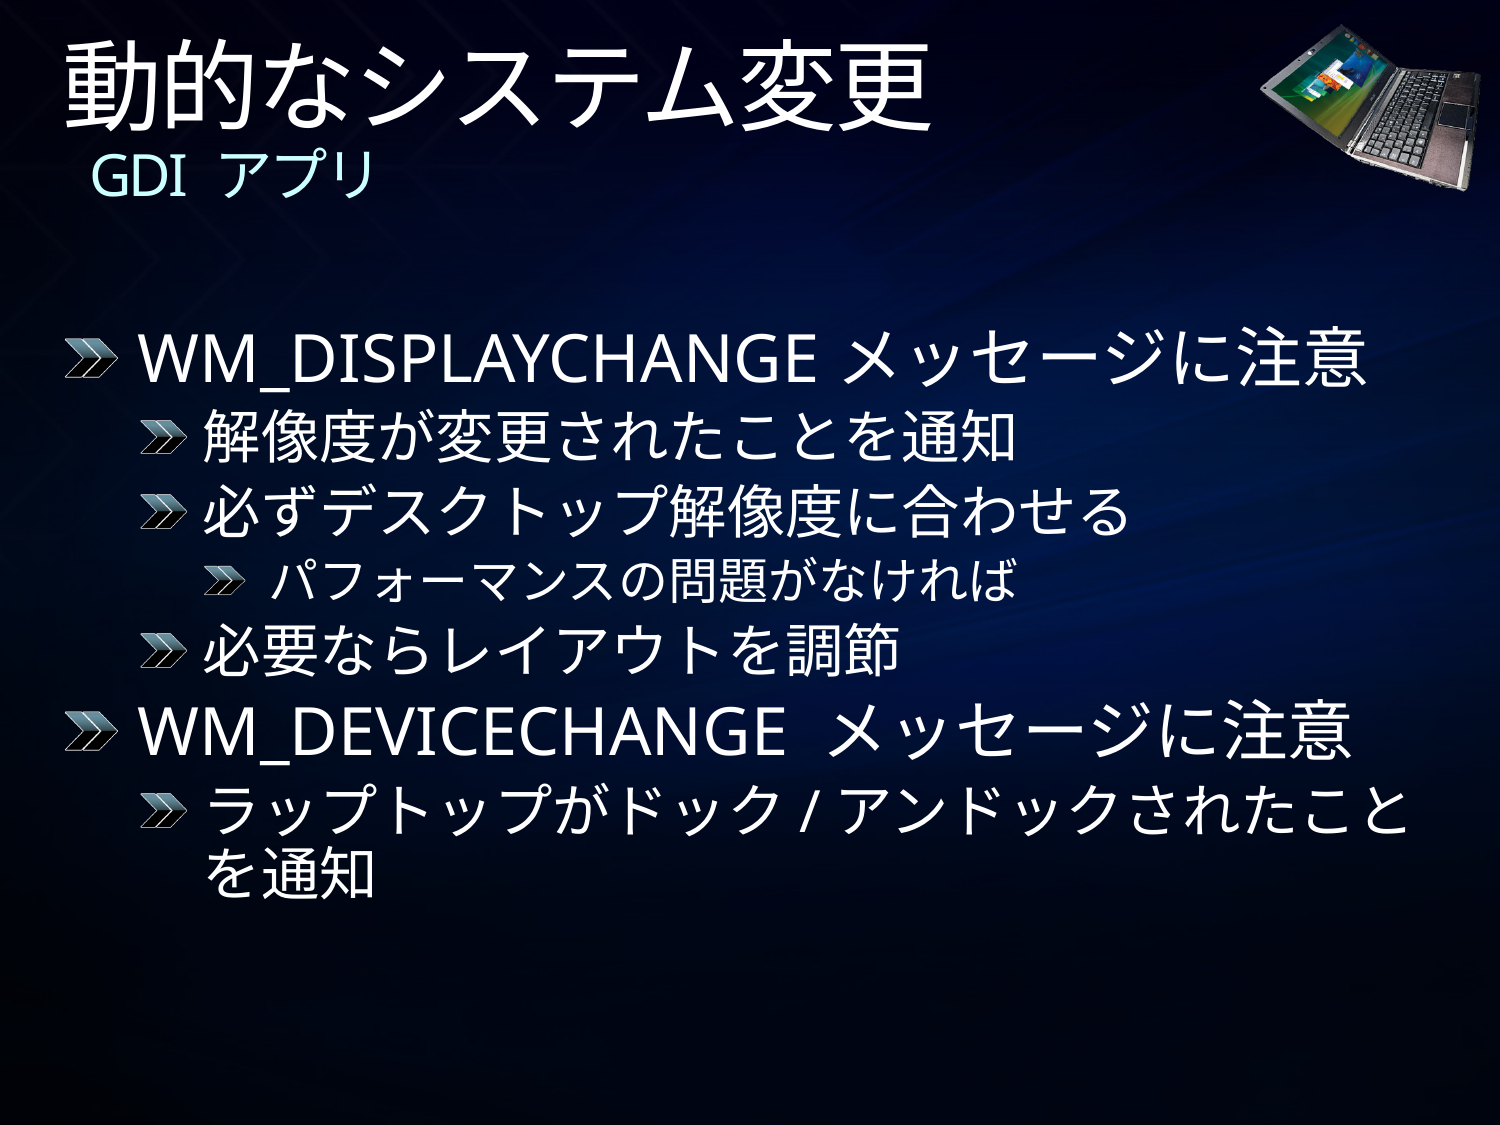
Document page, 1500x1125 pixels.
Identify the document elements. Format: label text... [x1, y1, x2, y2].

picture [0, 0, 1500, 1125]
title 動的なシステム変更 GDI アプリ [62, 37, 1438, 211]
list WM_DISPLAYCHANGEメッセージに注意 解像度が変更されたことを通知 必ずデスクトップ解像度に合わせる パフォーマンスの問題がなければ 必要ならレイアウトを調節 WM_DEVICECHANGE メッセージに注意 ラップトップがドック/アンドックされたことを通知 [62, 231, 1438, 1013]
